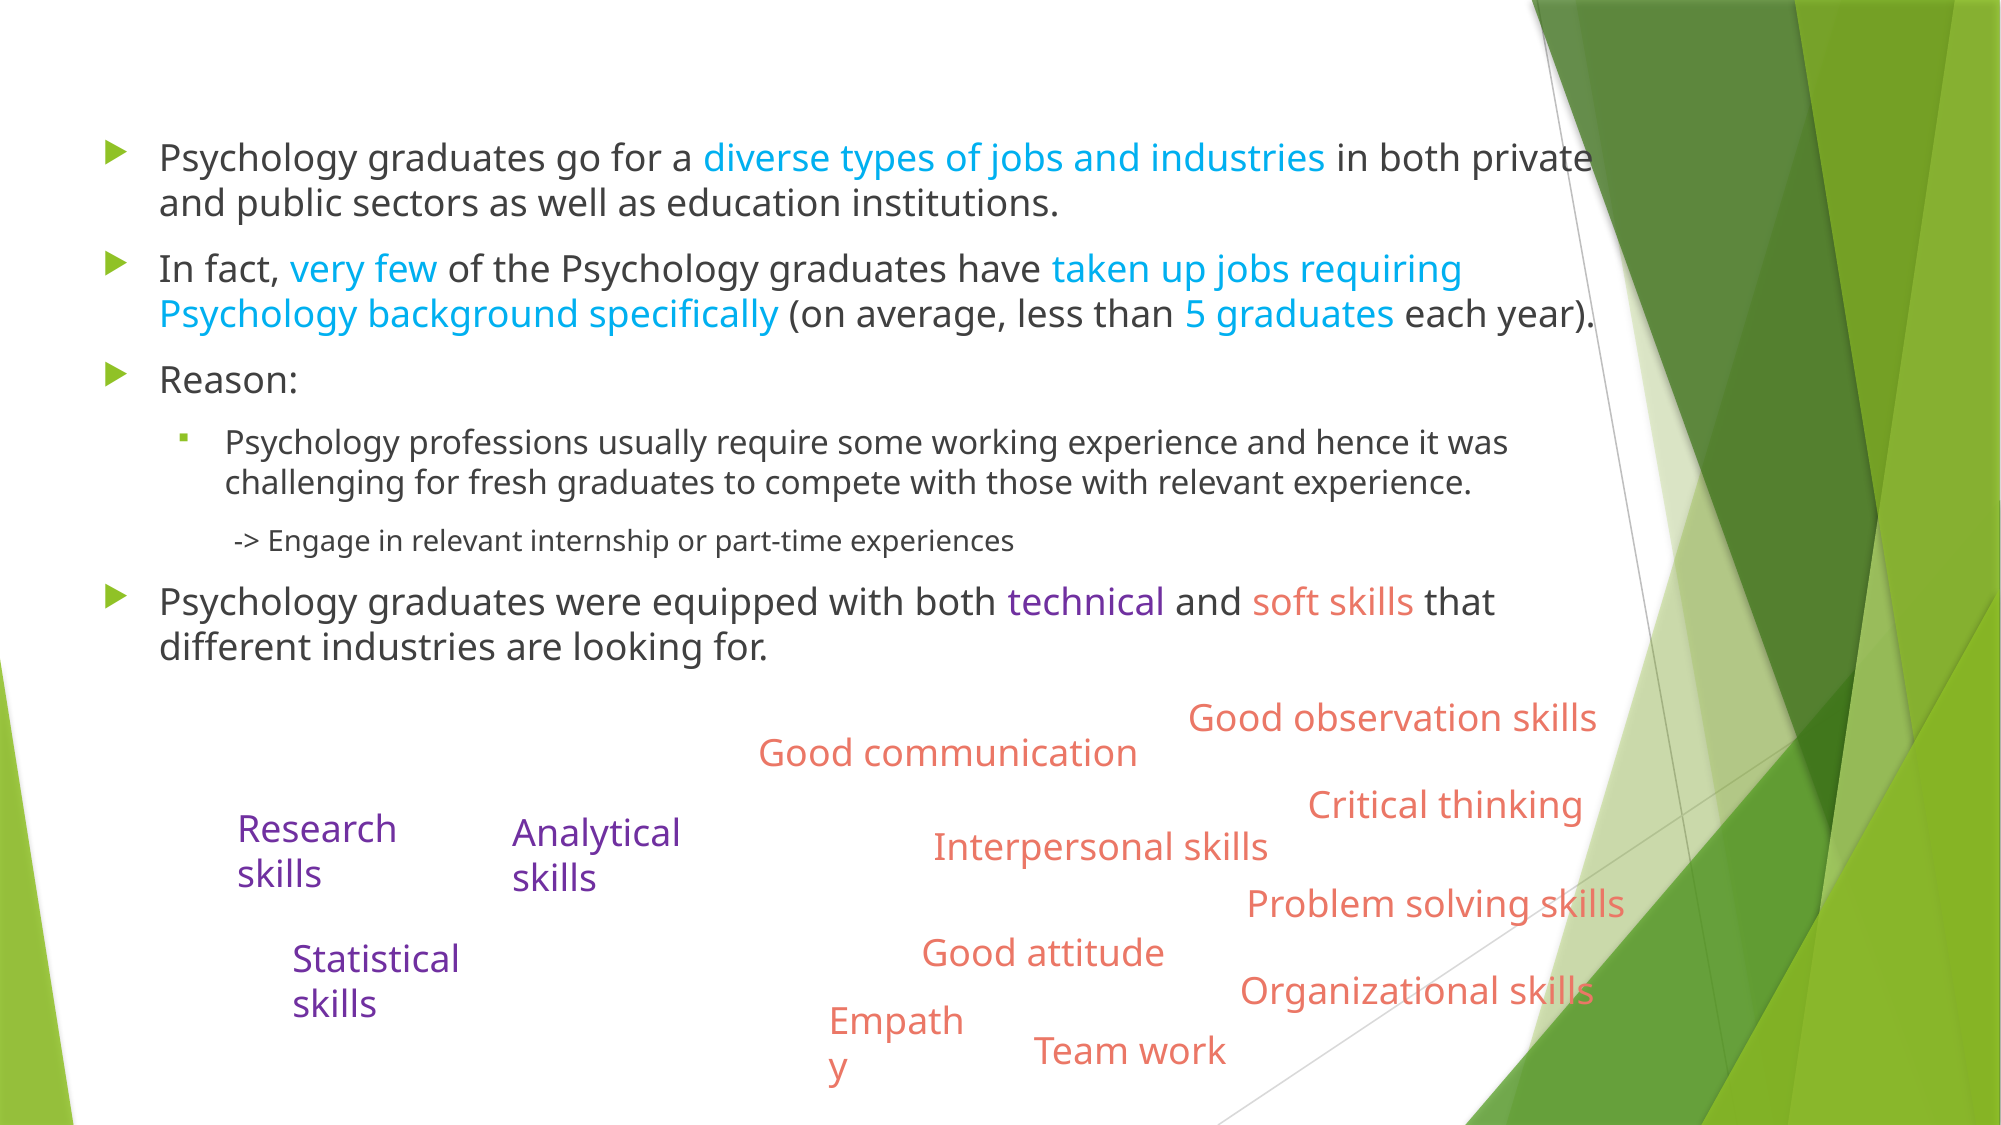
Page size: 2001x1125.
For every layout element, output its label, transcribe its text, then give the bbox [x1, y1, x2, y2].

text_box Good attitude [906, 921, 1200, 981]
list Psychology graduates go for a diverse types of jobs and industries in both private and public sectors as well as education institutions. In fact, very few of the Psychology graduates have taken up jobs requiring Psychology background specifically (on average, less than 5 graduates each year). Reason: Psychology professions usually require some working experience and hence it was challenging for fresh graduates to compete with those with relevant experience. -> Engage in relevant internship or part-time experiences Psychology graduates were equipped with both technical and soft skills that different industries are looking for. [87, 126, 1648, 721]
text_box Statistical skills [277, 927, 569, 1032]
text_box Research skills [222, 797, 463, 903]
text_box Problem solving skills [1231, 872, 1648, 933]
text_box Empathy [813, 989, 999, 1095]
text_box Organizational skills [1225, 959, 1616, 1019]
text_box Analytical skills [497, 801, 720, 907]
text_box Team work [1018, 1019, 1293, 1080]
text_box Critical thinking [1292, 773, 1648, 834]
text_box Good observation skills [1173, 686, 1616, 747]
text_box Good communication [743, 721, 1162, 781]
text_box Interpersonal skills [918, 815, 1351, 876]
